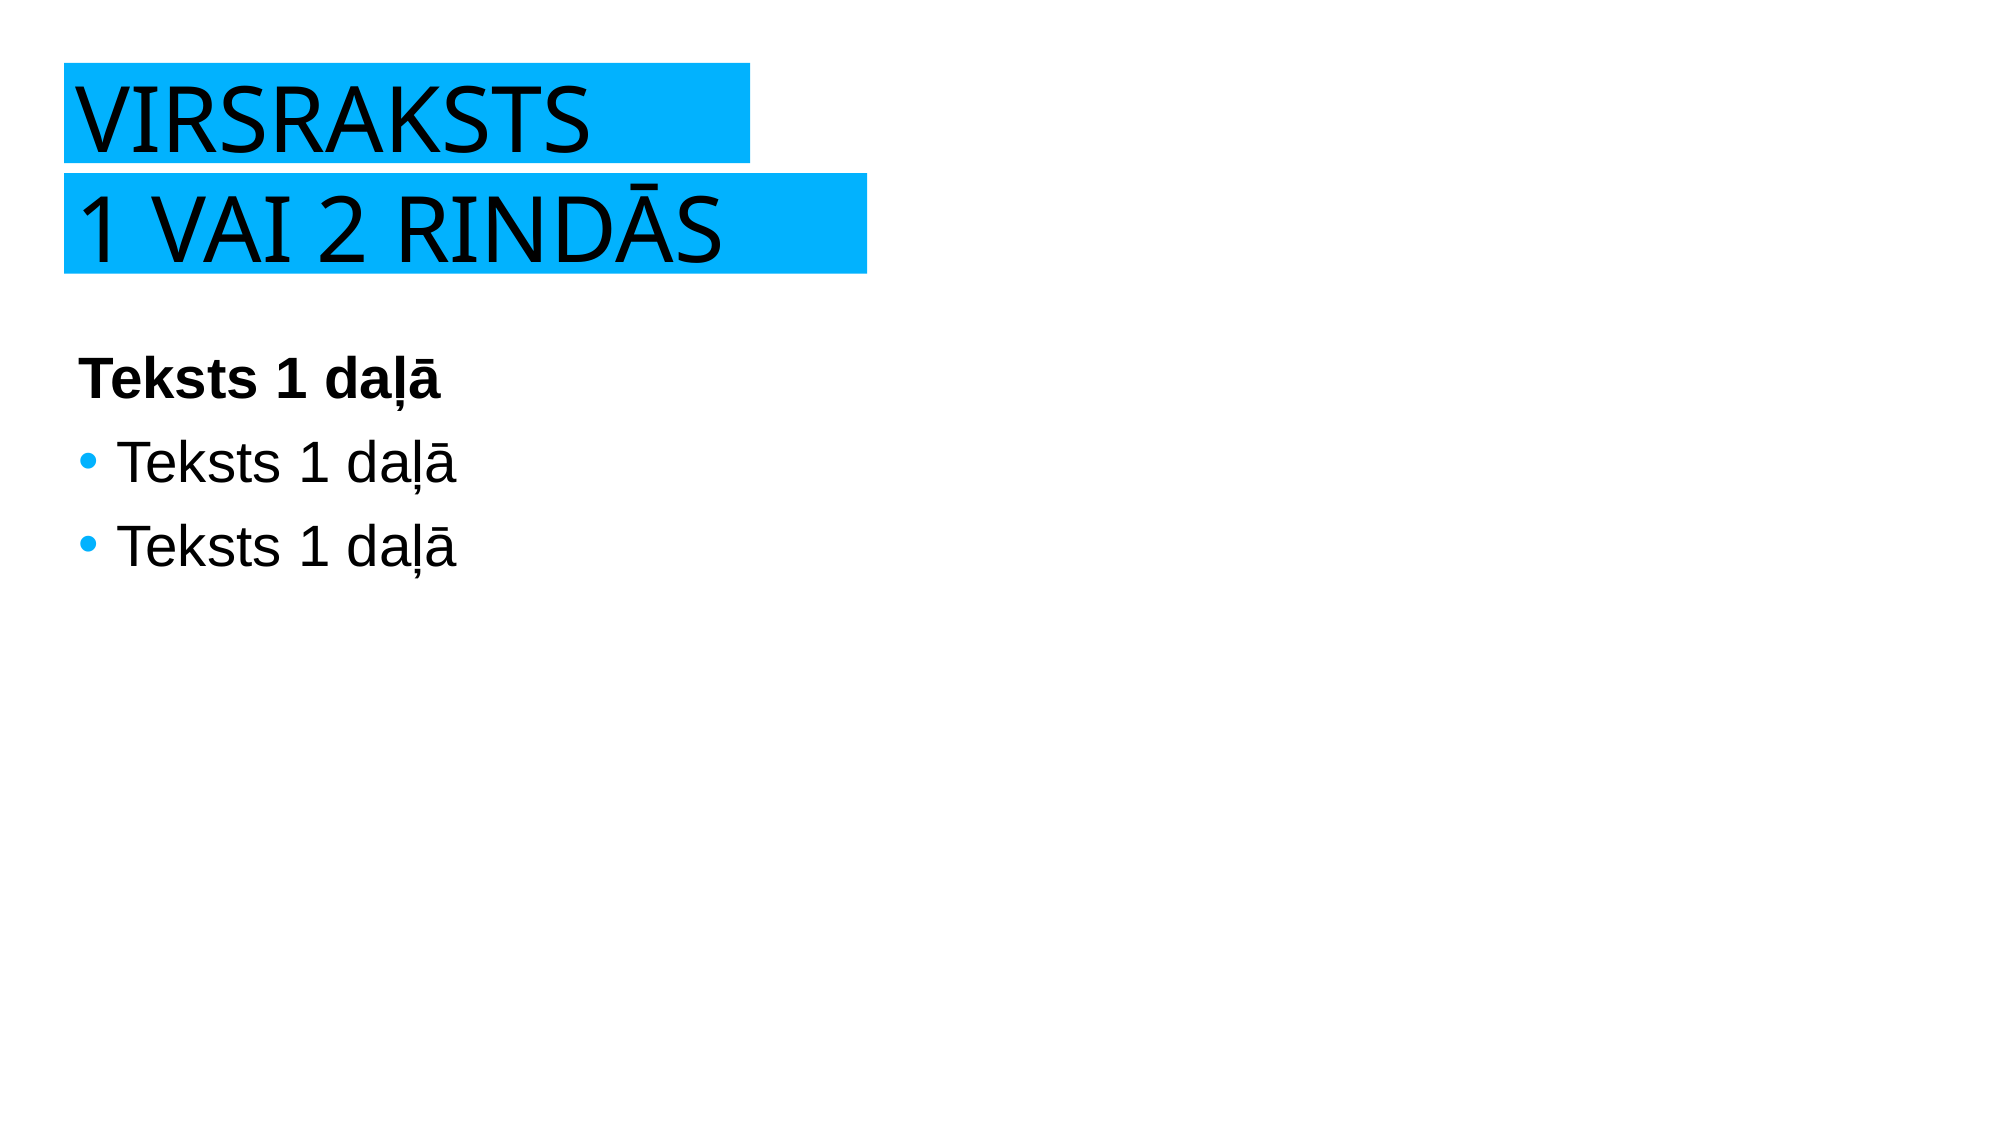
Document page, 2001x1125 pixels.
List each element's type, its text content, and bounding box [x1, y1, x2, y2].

text_box VIRSRAKSTS [63, 62, 751, 164]
list Teksts 1 daļā Teksts 1 daļā Teksts 1 daļā [78, 340, 1922, 1050]
text_box 1 VAI 2 RINDĀS [63, 172, 868, 275]
